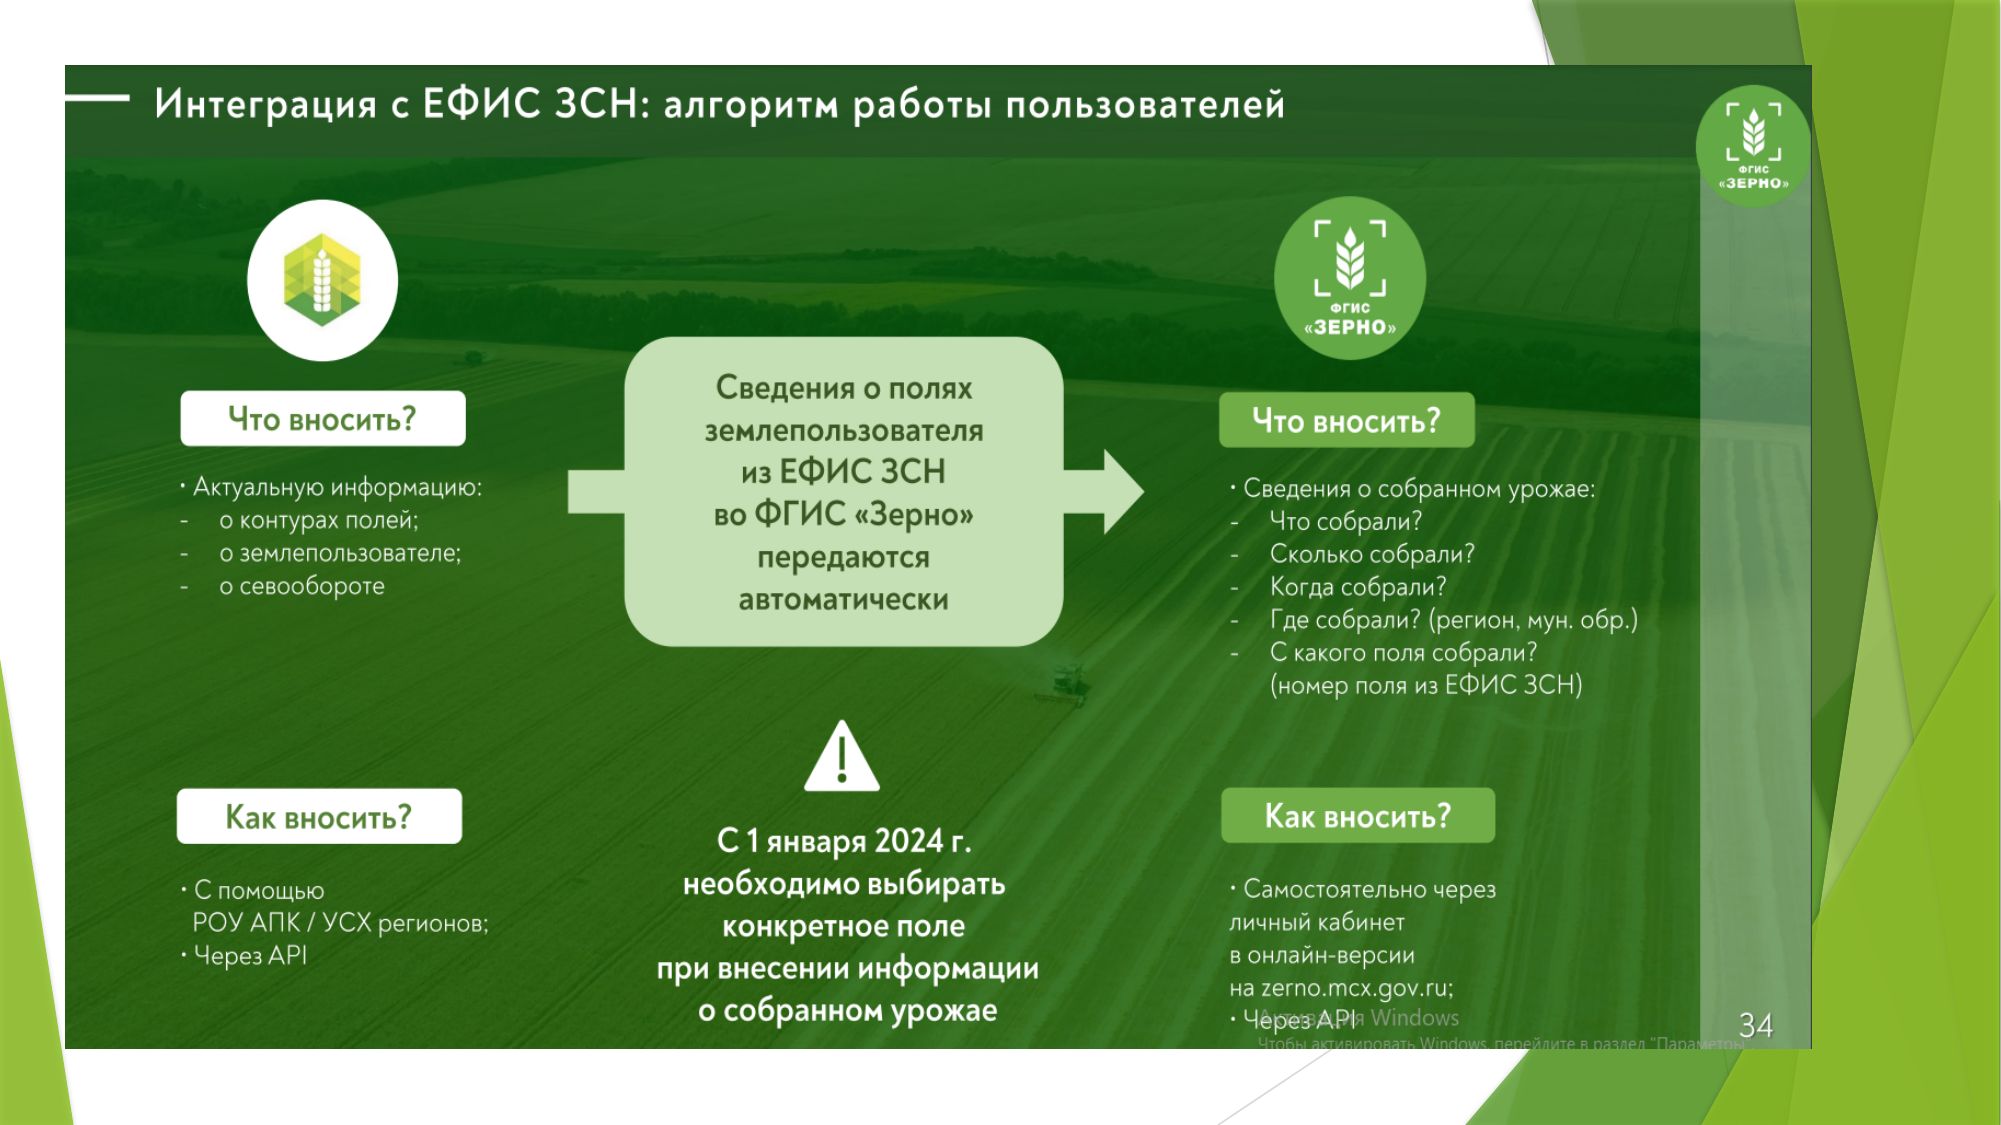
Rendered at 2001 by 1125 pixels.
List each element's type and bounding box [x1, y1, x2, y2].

list [65, 64, 1812, 1049]
